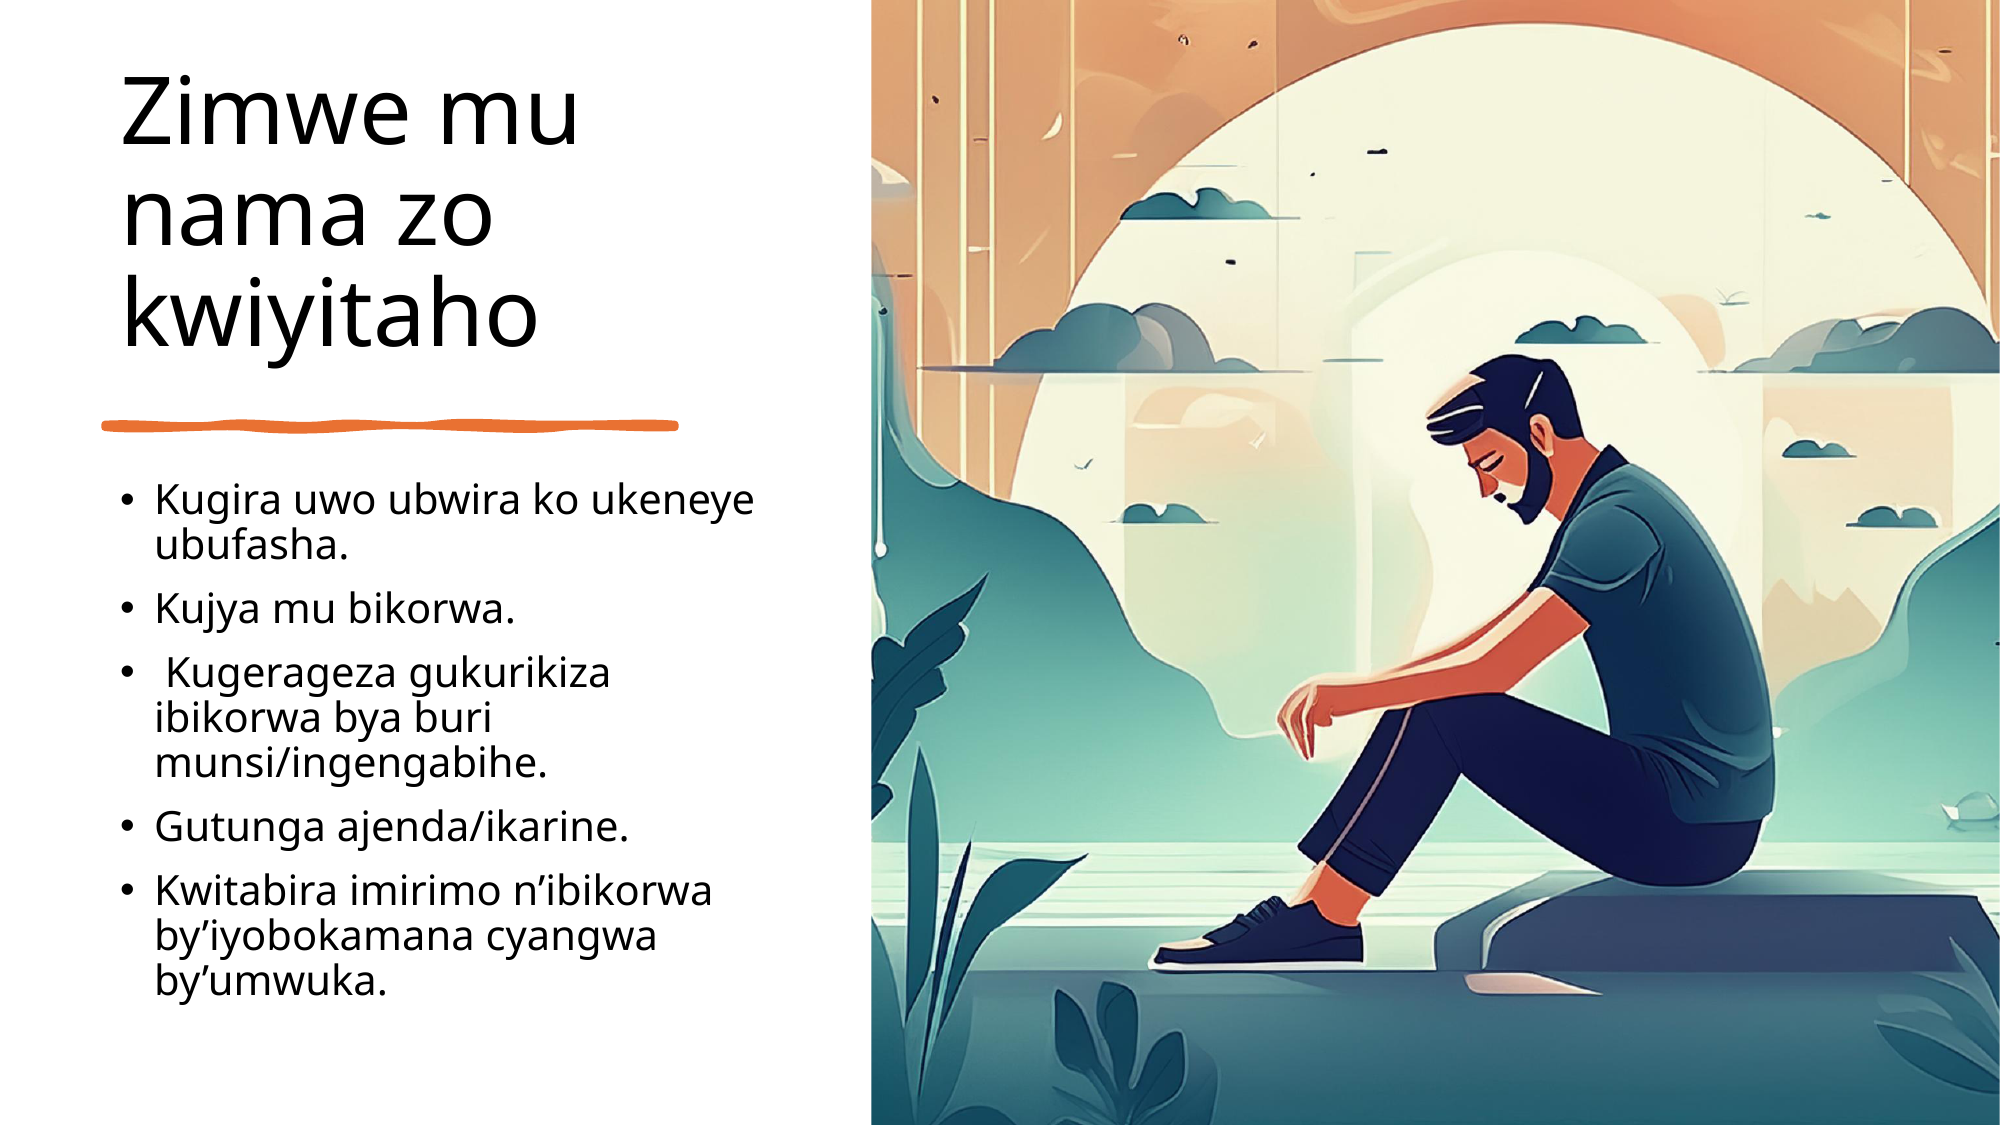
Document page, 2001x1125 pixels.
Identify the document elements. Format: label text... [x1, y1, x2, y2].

text_box [0, 0, 870, 1125]
list Kugira uwo ubwira ko ukeneye ubufasha. Kujya mu bikorwa. Kugerageza gukurikiza ibikorwa bya buri munsi/ingengabihe. Gutunga ajenda/ikarine. Kwitabira imirimo n’ibikorwa by’iyobokamana cyangwa by’umwuka. [105, 471, 802, 1016]
text_box [103, 420, 677, 432]
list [870, 0, 2000, 1125]
title Zimwe mu nama zo kwiyitaho [105, 53, 822, 375]
